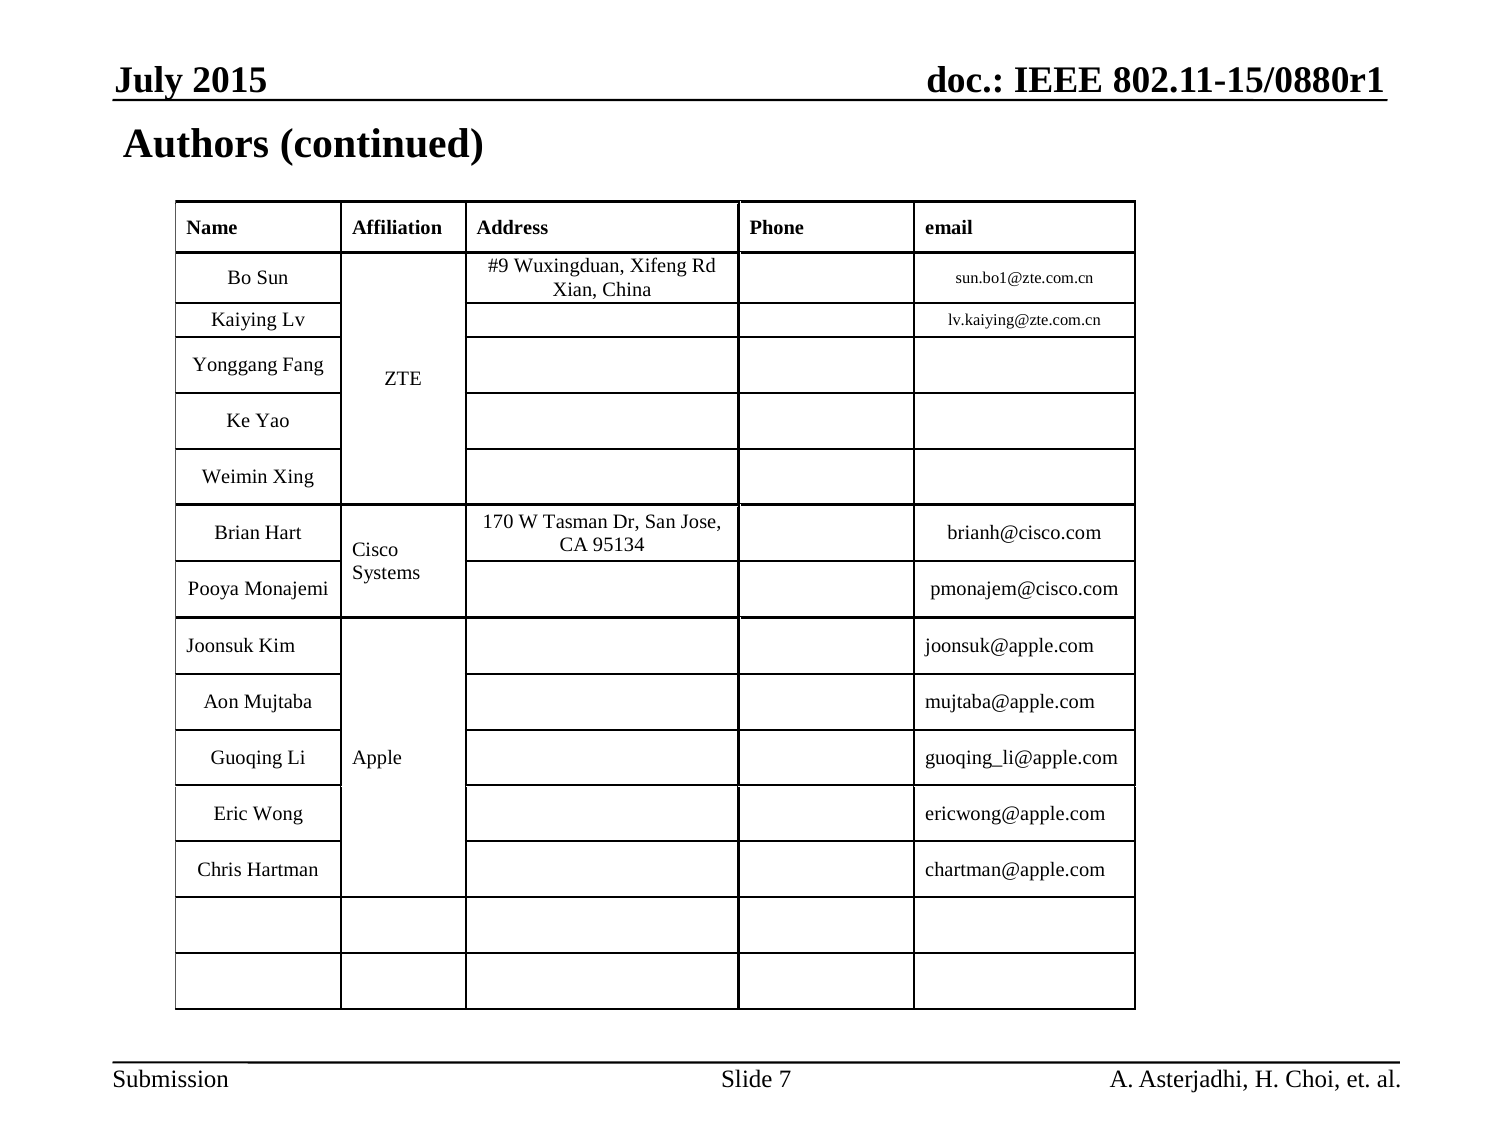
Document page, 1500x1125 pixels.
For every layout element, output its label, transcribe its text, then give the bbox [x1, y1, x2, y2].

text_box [174, 200, 1222, 1039]
slide_number Slide 7 [712, 1061, 800, 1093]
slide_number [114, 54, 270, 101]
footer A. Asterjadhi, H. Choi, et. al. [1099, 1061, 1402, 1093]
text_box Authors (continued) [107, 107, 521, 171]
